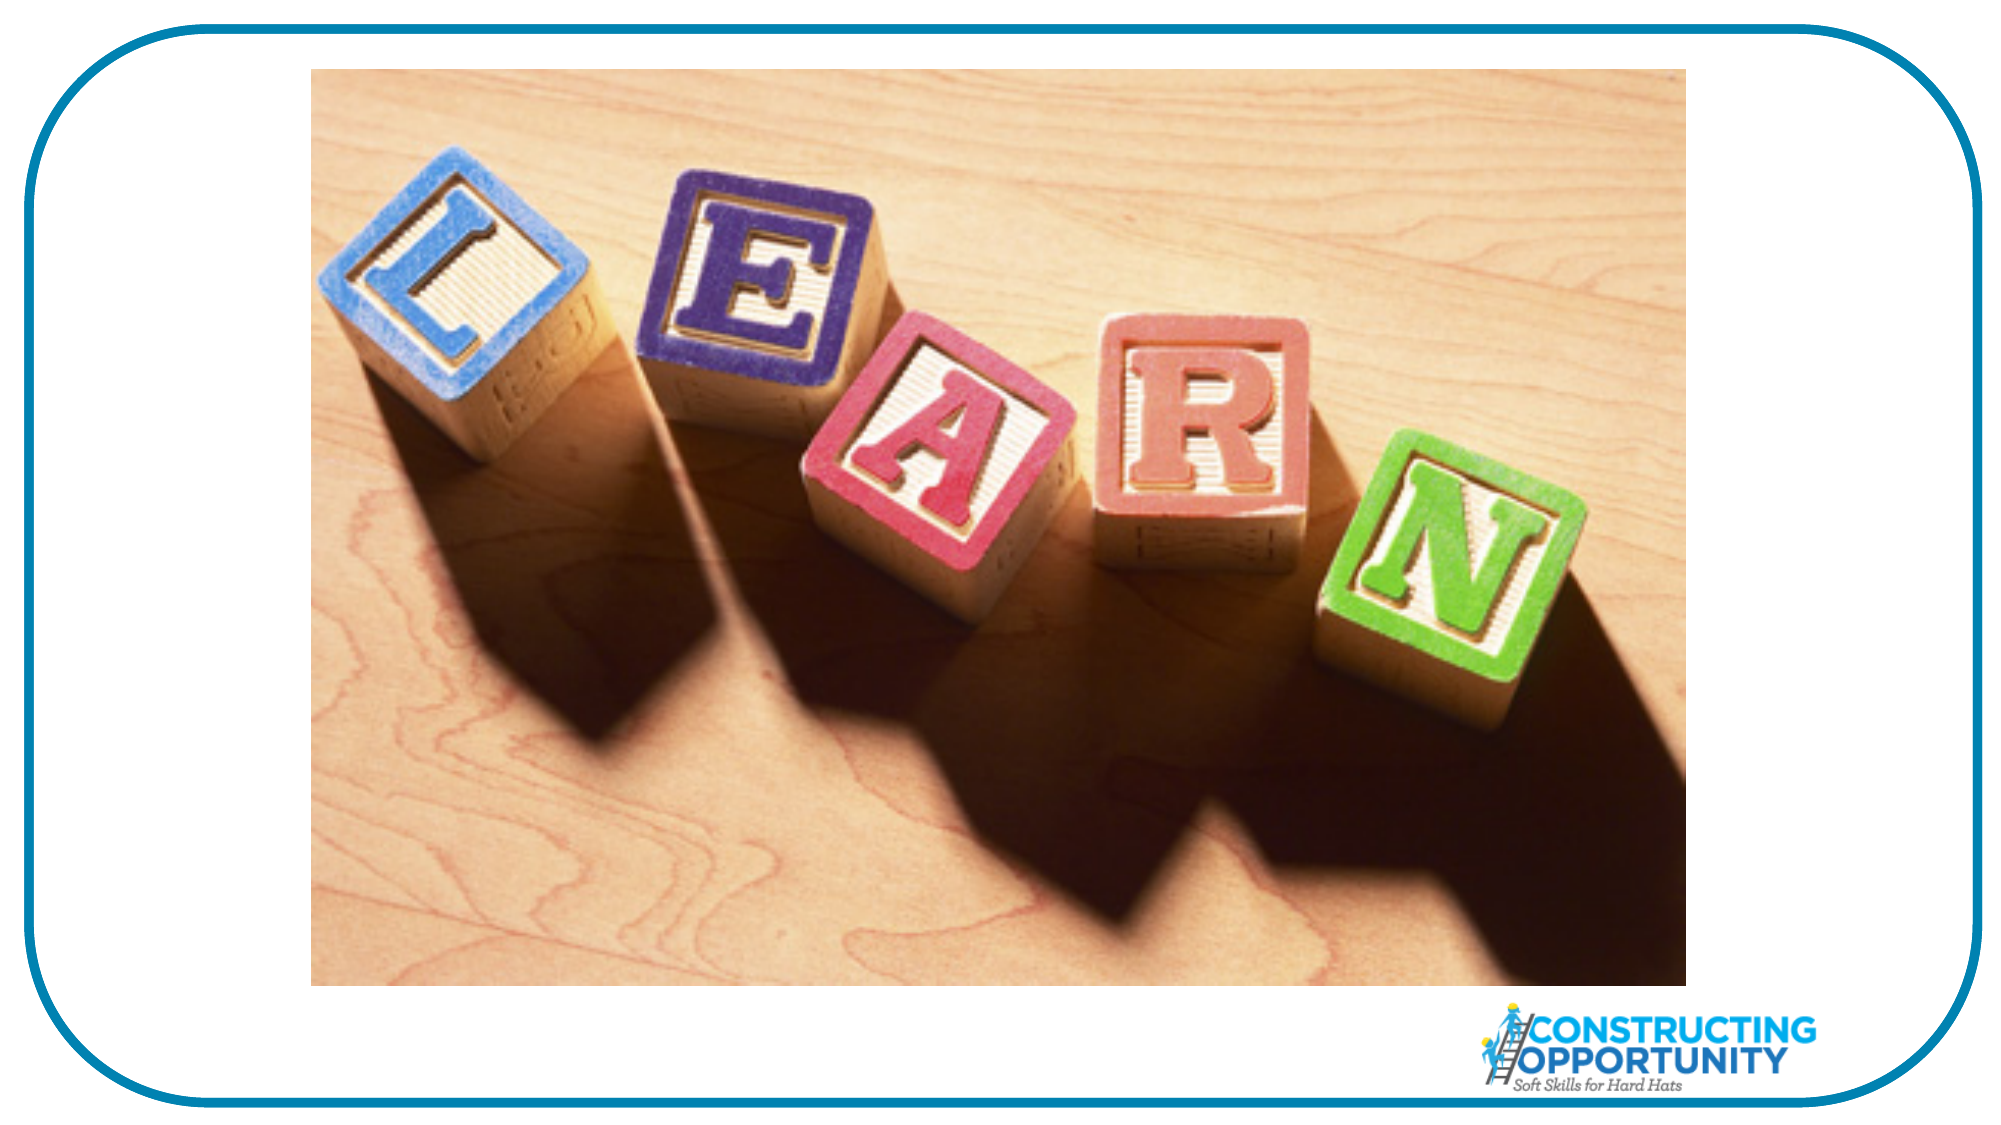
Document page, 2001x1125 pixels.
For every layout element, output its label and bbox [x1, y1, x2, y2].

picture [311, 69, 1686, 986]
picture [1460, 993, 1831, 1097]
